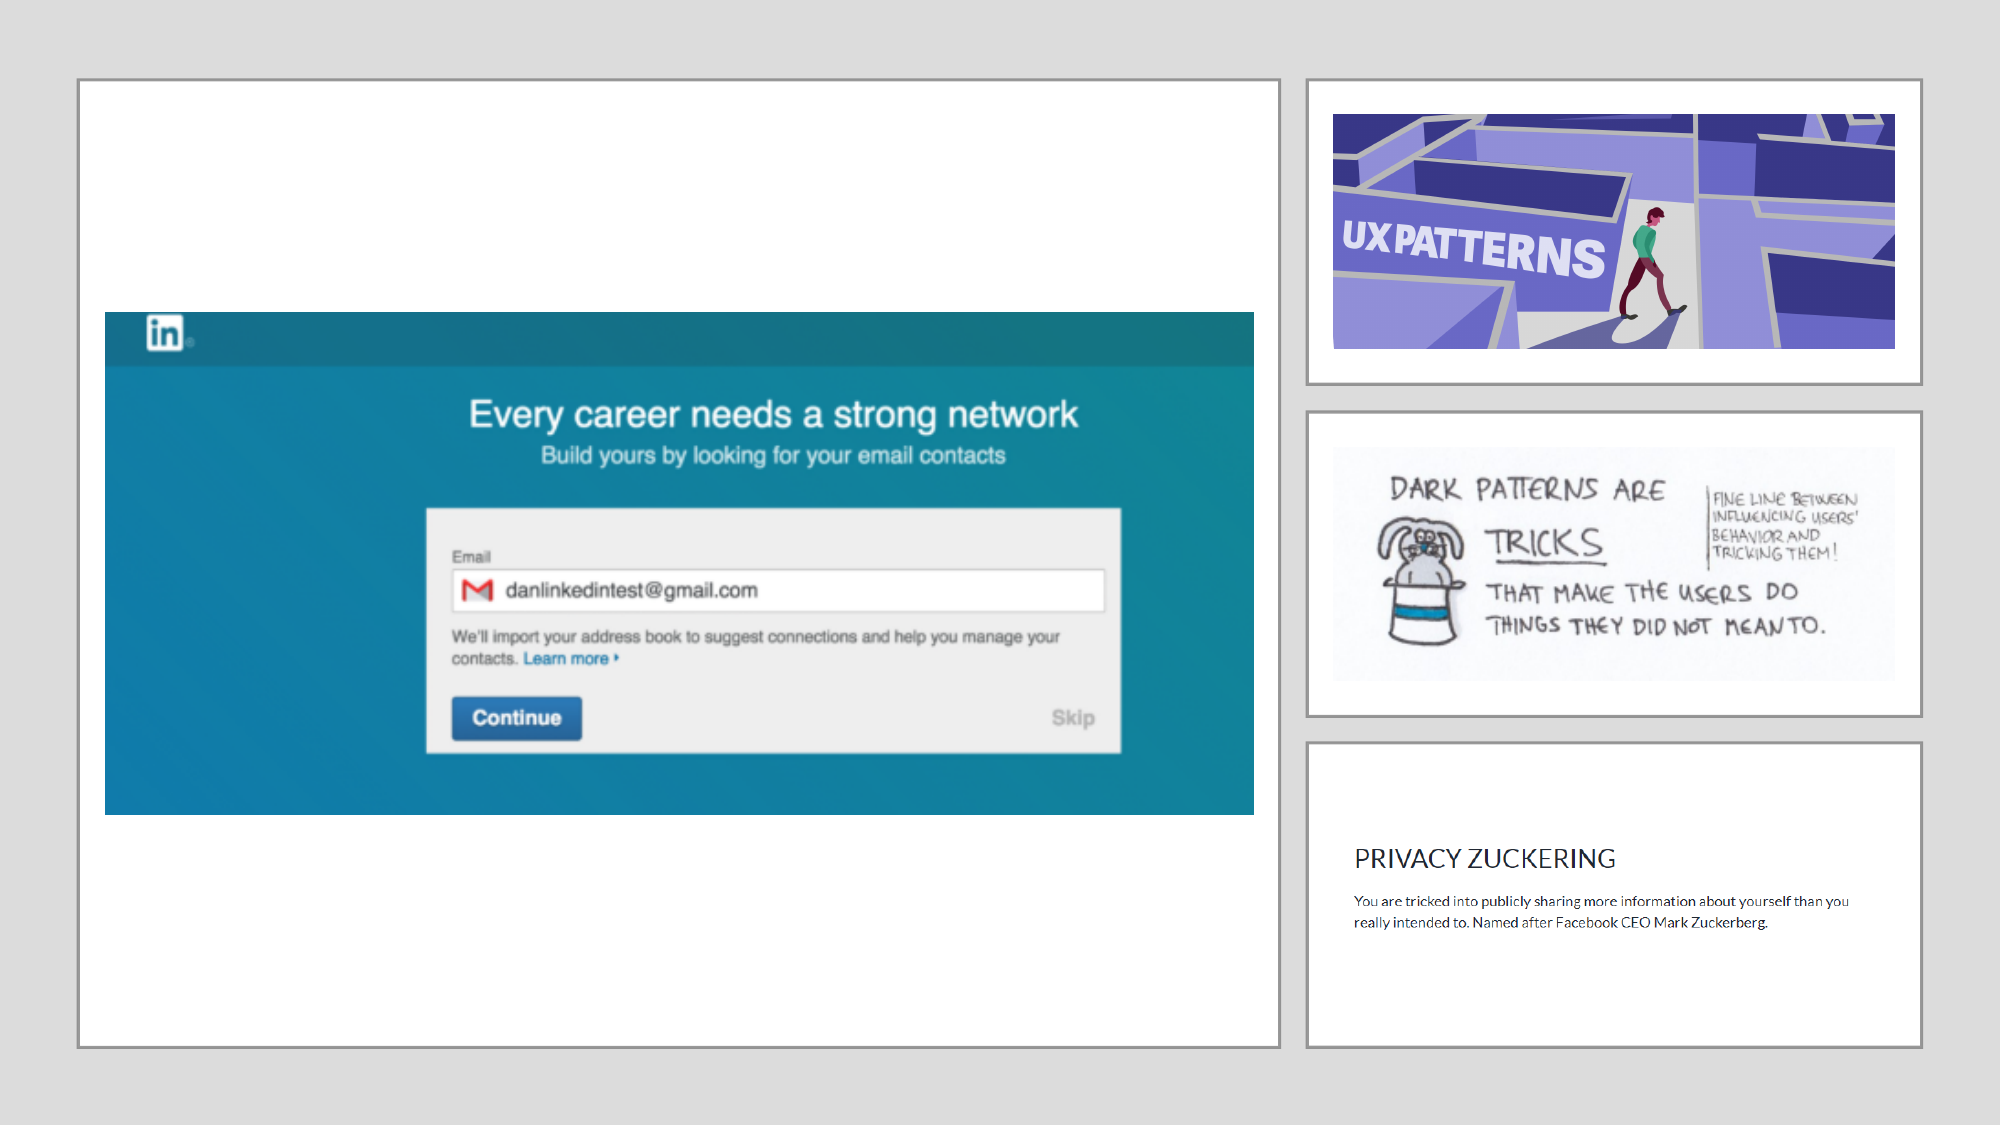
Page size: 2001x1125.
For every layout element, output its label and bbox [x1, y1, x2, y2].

picture [1333, 114, 1895, 349]
picture [1333, 845, 1895, 945]
text_box [1306, 411, 1923, 717]
text_box [1306, 742, 1923, 1048]
text_box [77, 79, 1281, 1048]
picture [1333, 447, 1895, 681]
text_box [0, 0, 2000, 1125]
picture [105, 312, 1254, 815]
text_box [1306, 79, 1923, 385]
